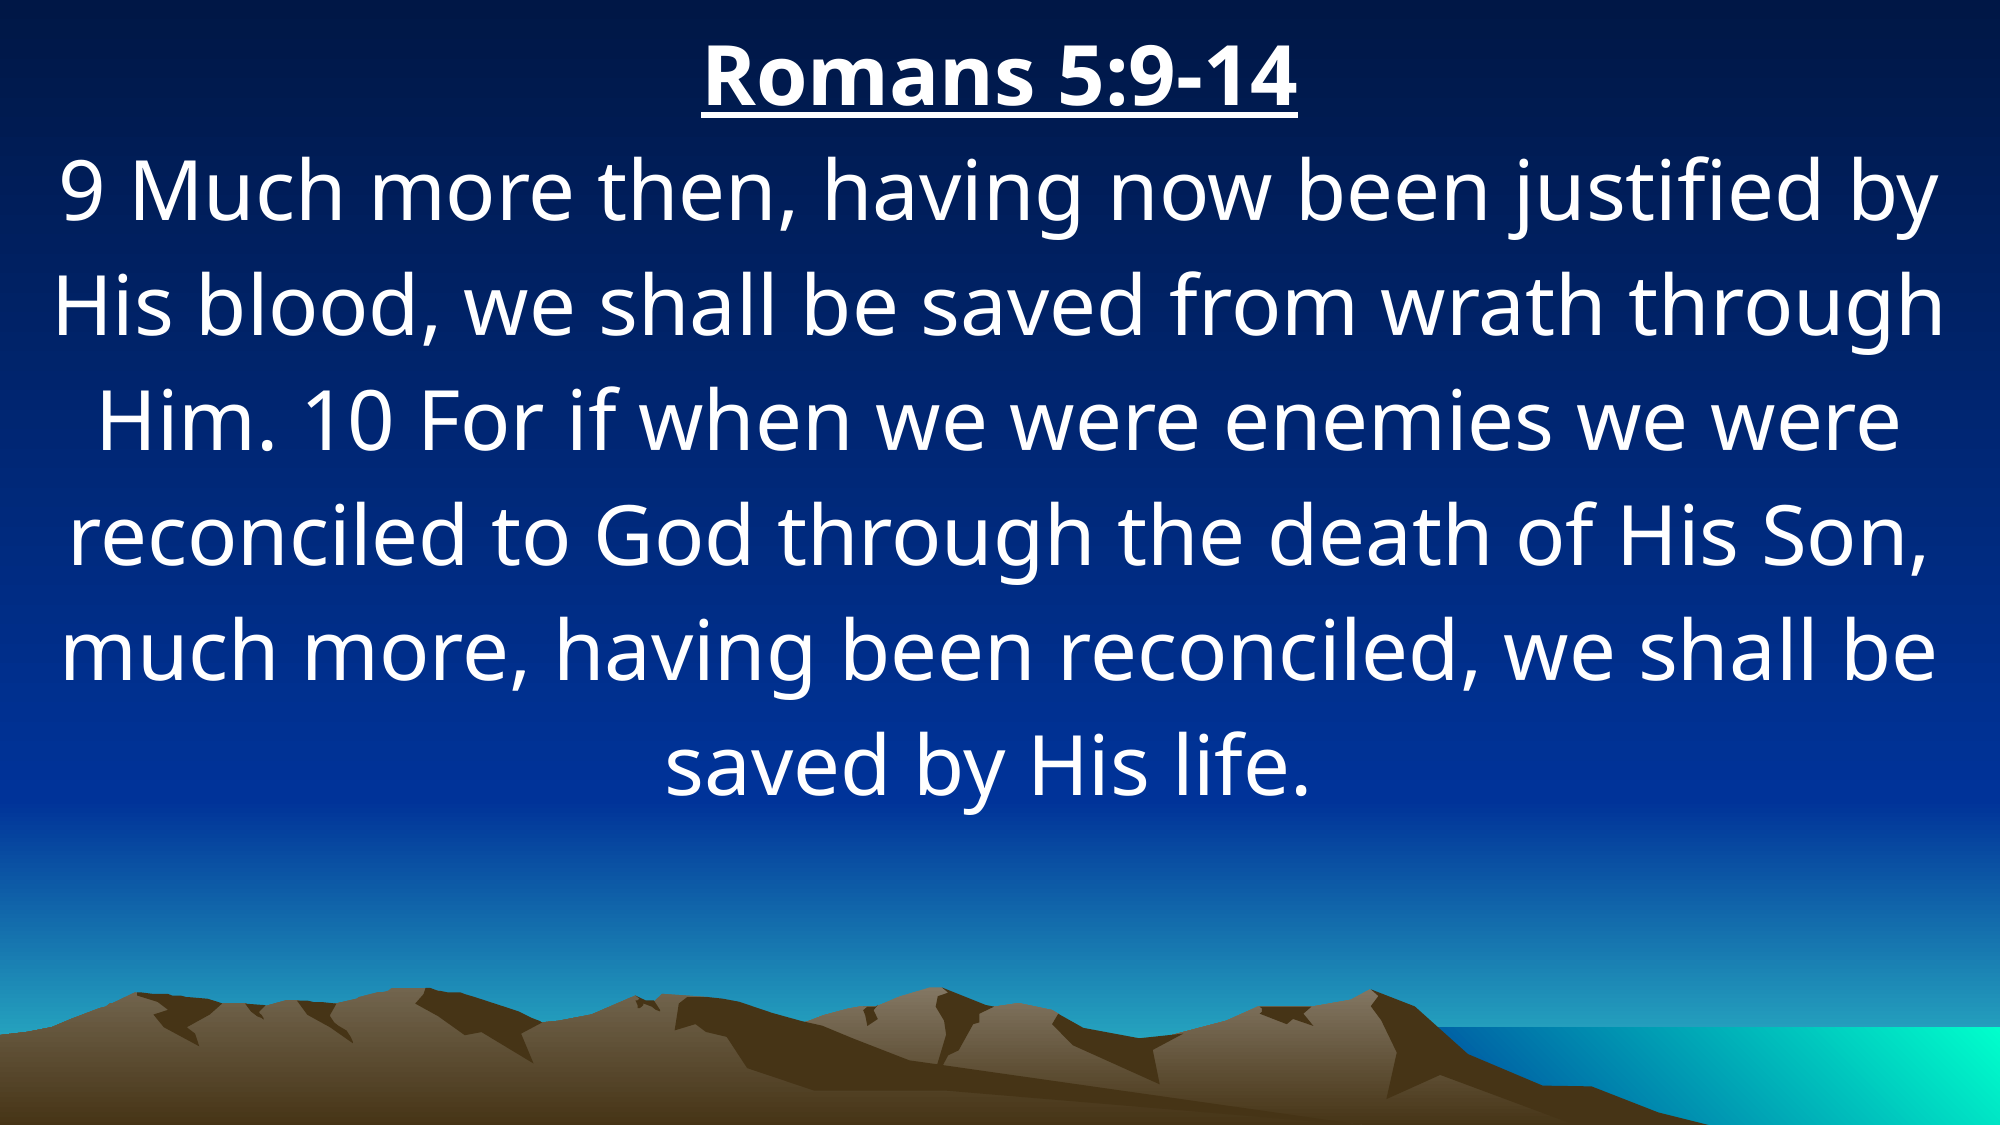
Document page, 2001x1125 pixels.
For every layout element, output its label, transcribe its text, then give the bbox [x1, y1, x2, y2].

text_box Romans 5:9-14 9 Much more then, having now been justified by His blood, we shall be saved from wrath through Him. 10 For if when we were enemies we were reconciled to God through the death of His Son, much more, having been reconciled, we shall be saved by His life. [0, 0, 2000, 988]
